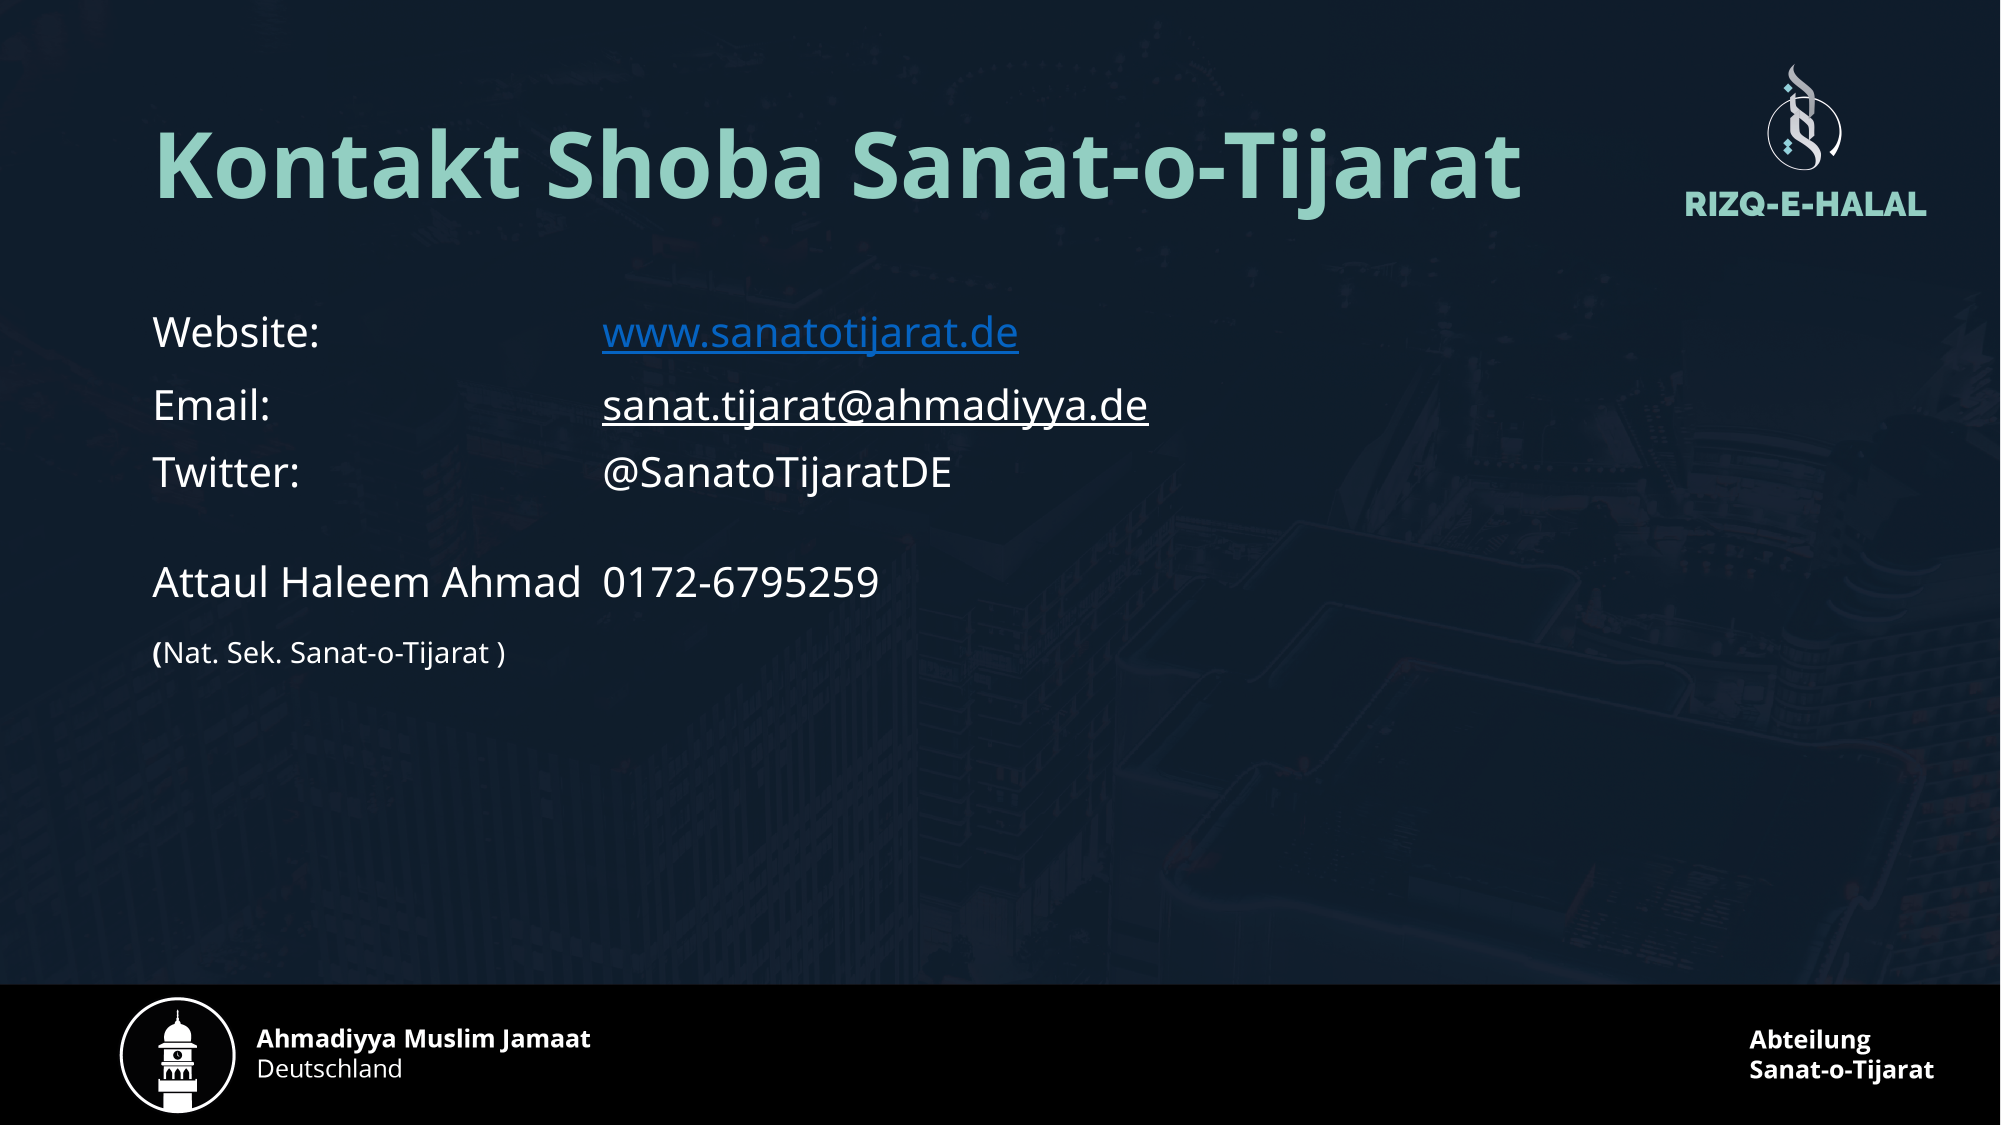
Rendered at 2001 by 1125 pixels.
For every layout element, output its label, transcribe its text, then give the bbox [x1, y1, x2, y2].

list Website: www.sanatotijarat.de Email: sanat.tijarat@ahmadiyya.de Twitter: @SanatoTijaratDE Attaul Haleem Ahmad 0172-6795259 (Nat. Sek. Sanat-o-Tijarat ) [137, 299, 1863, 1014]
picture [0, 0, 2001, 1125]
title Kontakt Shoba Sanat-o-Tijarat [137, 59, 1863, 278]
